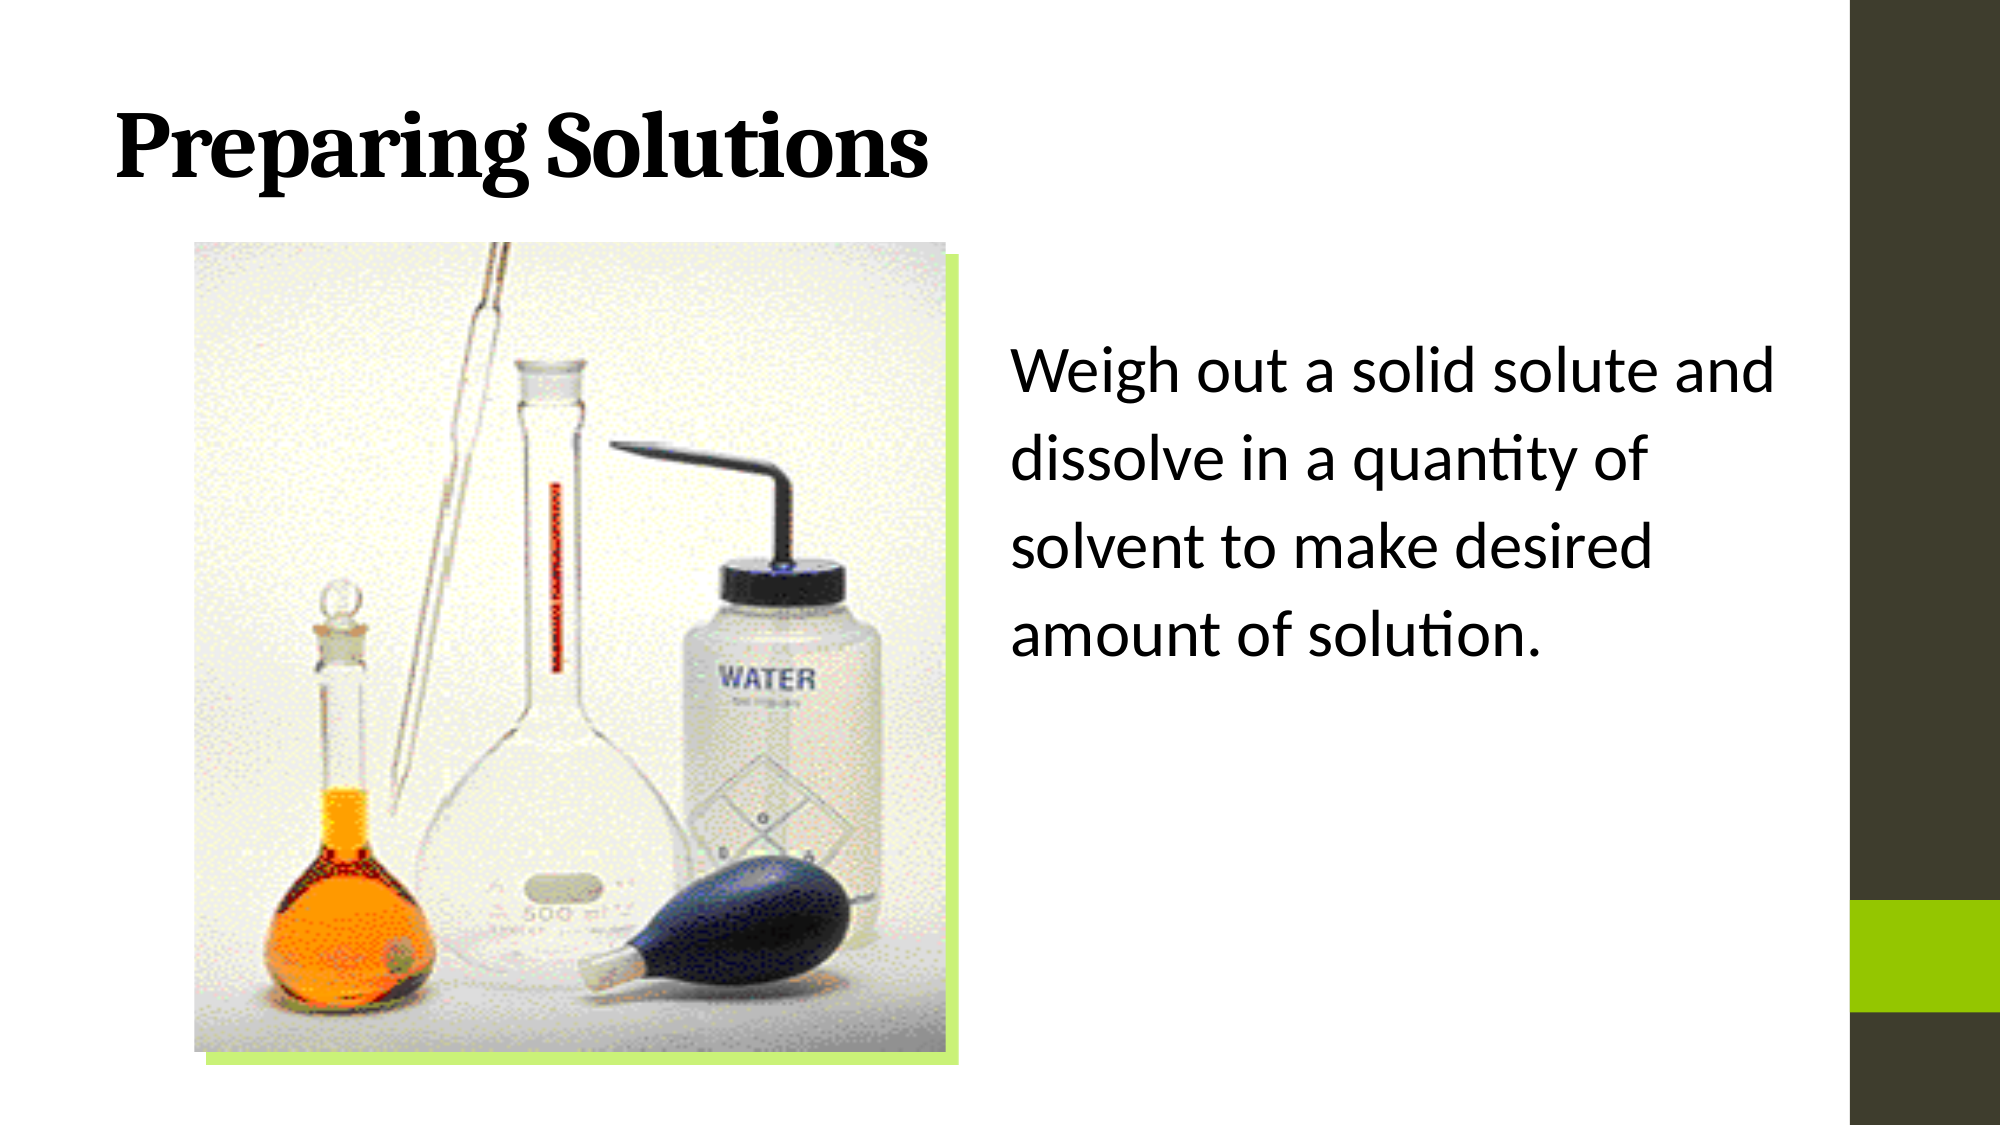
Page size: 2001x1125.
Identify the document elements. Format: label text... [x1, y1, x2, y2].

picture [193, 241, 947, 1053]
list Weigh out a solid solute and dissolve in a quantity of solvent to make desired amount of solution. [976, 310, 1826, 986]
title Preparing Solutions [99, 45, 1767, 233]
